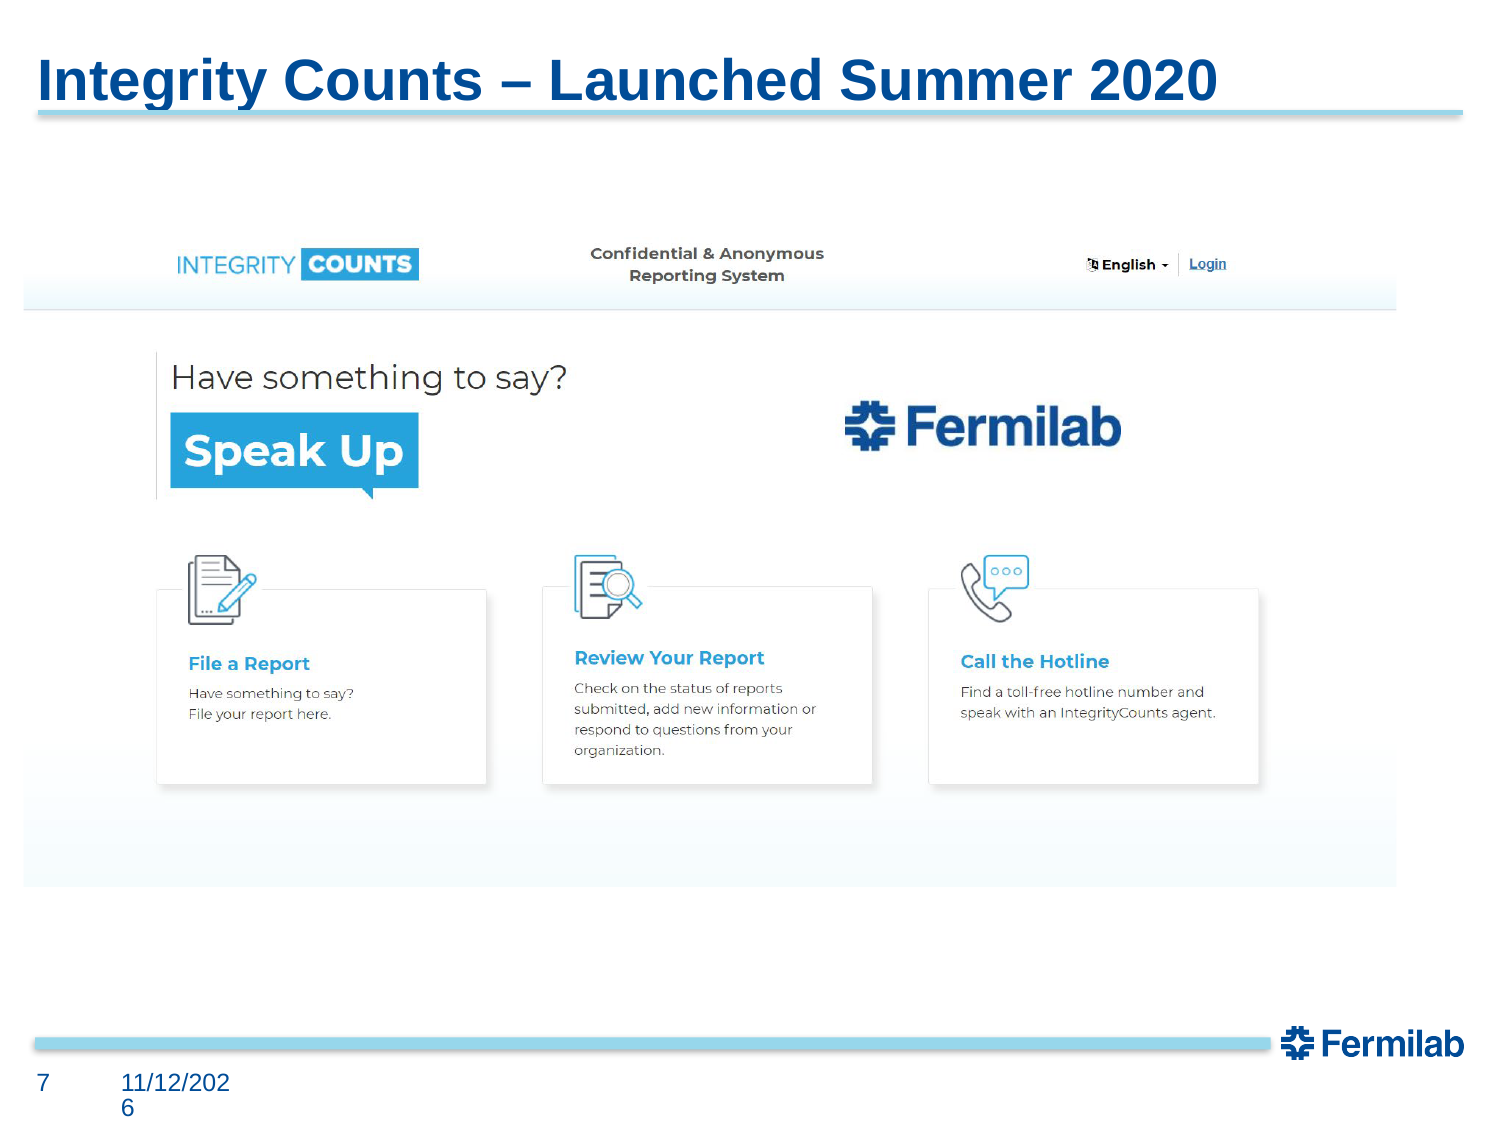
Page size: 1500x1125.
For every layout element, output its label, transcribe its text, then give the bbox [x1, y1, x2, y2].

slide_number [120, 1066, 232, 1107]
title Integrity Counts – Launched Summer 2020 [37, 41, 1463, 110]
picture [1281, 1026, 1464, 1060]
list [23, 224, 1397, 888]
slide_number 7 [36, 1066, 105, 1106]
